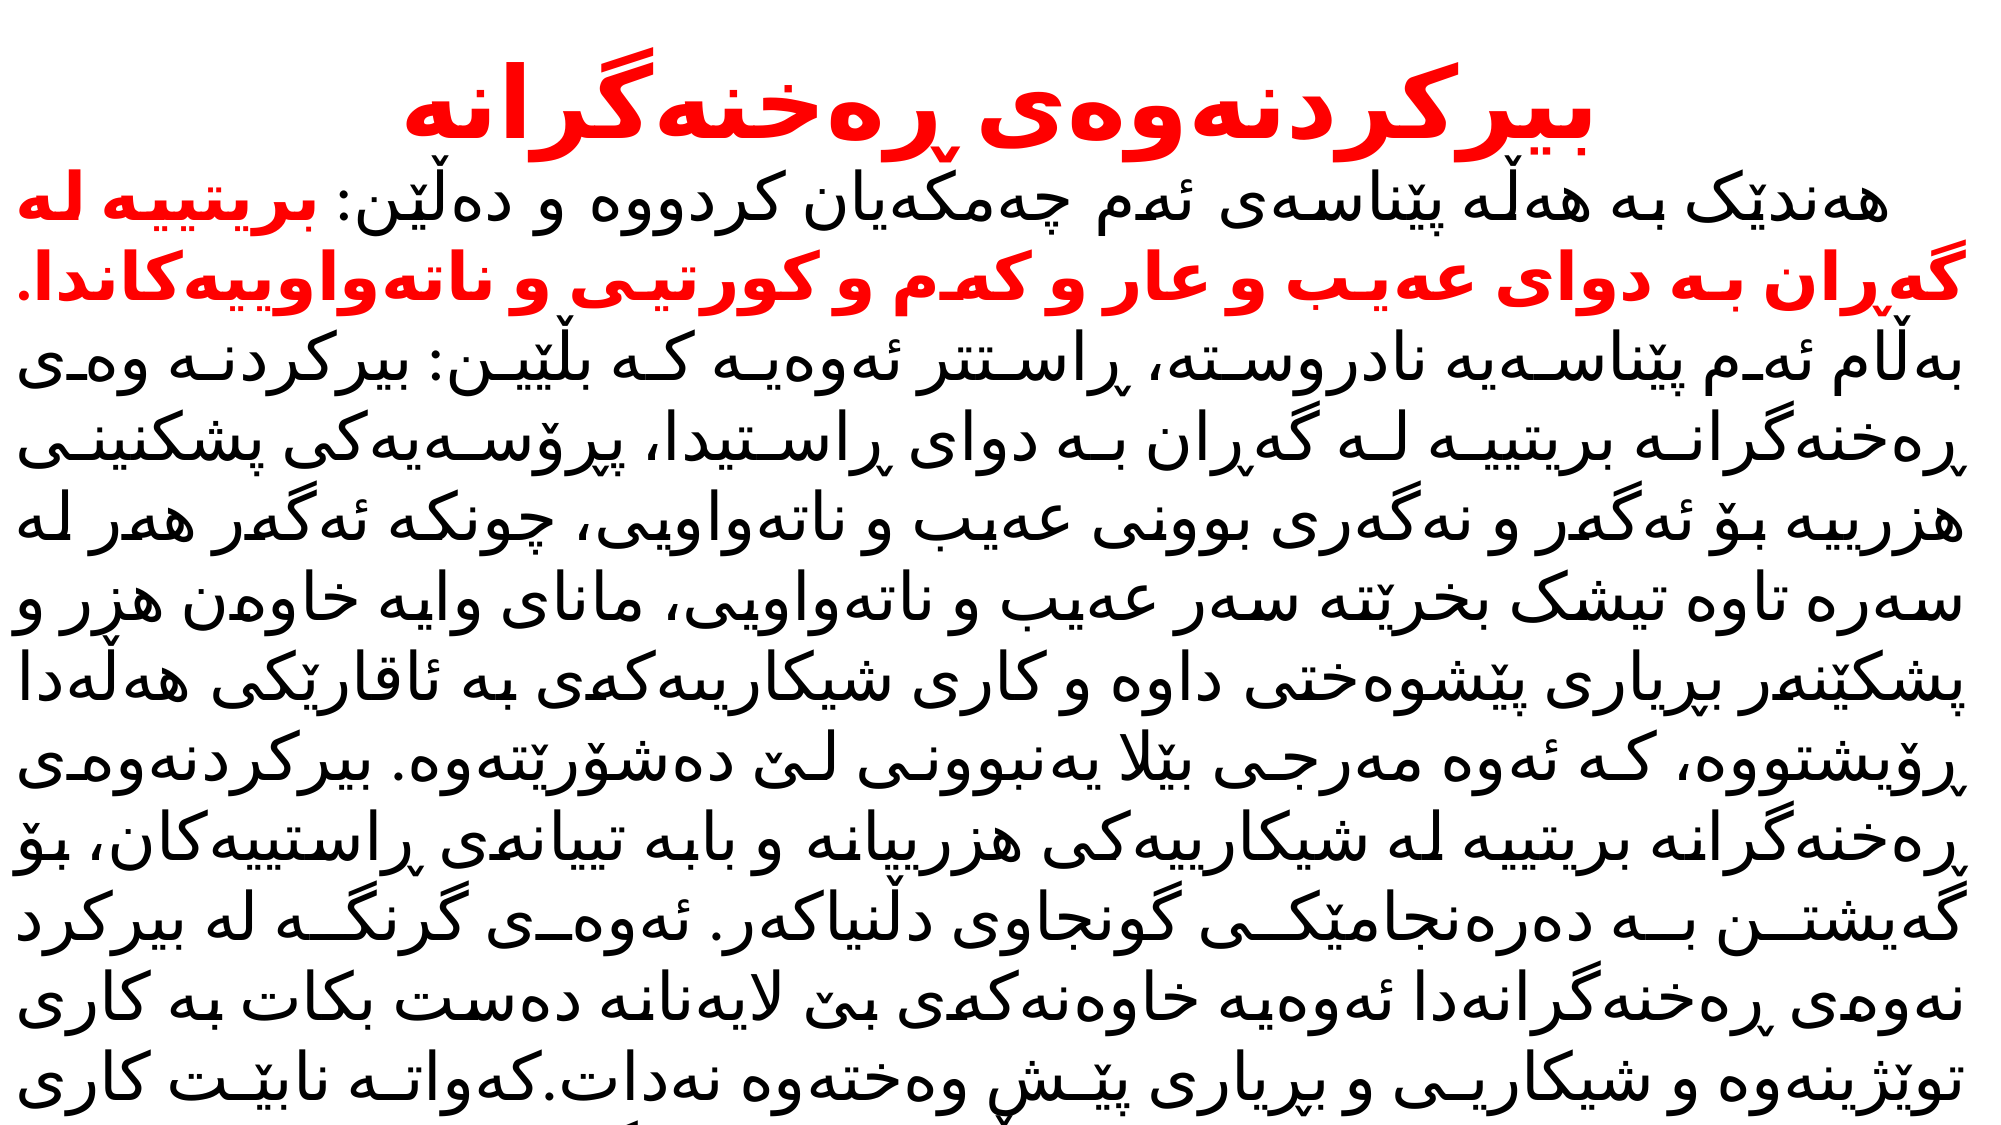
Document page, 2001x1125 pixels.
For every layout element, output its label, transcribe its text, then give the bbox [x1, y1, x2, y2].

title بیرکردنەوەی ڕەخنەگرانە [137, 31, 1863, 146]
text_box هەندێک بە هەڵە پێناسه‌ى ئەم چەمکەیان کردووە و دەڵێن: بریتییە لە گەڕان بە دواى عەیب و عار و کەم و کورتیی و ناتەواویيەکاندا. بەڵام ئەم پێناسەیە نادروستە، ڕاستتر ئەوەیە کە بڵێین: بيركردنە وەی ڕەخنەگرانە بریتییە لە گەڕان بە دواى ڕاستیدا، پڕۆسەیەکى پشکنینى هزرییە بۆ ئەگەر و نەگەرى بوونى عەیب و ناتەواویى، چونکە ئەگەر هەر لە سەرە تاوە تیشک بخرێتە سەر عەیب و ناتەواویى، ماناى وایە خاوەن هزر و پشکێنەر بڕیارى پێشوەختى داوە و کارى شیکاریىەکەی بە ئاقارێکی هەڵەدا ڕۆیشتووە، كە ئەوە مەرجی بێلا یه‌نبوونى لێ دەشۆرێتەوە. بیرکردنەوەی ڕەخنەگرانە بریتییە لە شیکارییەکی هزرییانە و بابە تیيانەی ڕاستییەکان، بۆ گەیشتن بە دەرەنجامێکی گونجاوی دڵنیاکەر. ئەوەی گرنگە لە بیرکرد نەوەی ڕەخنەگرانەدا ئەوەیە خاوەنەکەی بێ لایەنانە دەست بکات بە کاری توێژینەوە و شیکاریی و بڕیاری پێش وەختەوە نەدات.کەواتە نابێت کاری شیکاریی تەنها بۆ وروژاندن بێت، بەڵکوو دەبێ بۆ گەیشتن بە ڕاستییەکی چاوەروانکراو بێت، ئەگەرچی مەرجیش نییە خاوەنی بگاتە ئامانجەکانی خۆی، بەڵام کارەکەی دەبێتە هەنگاوێک بۆ گەیشتن بە ڕاستی. [0, 146, 1982, 1125]
